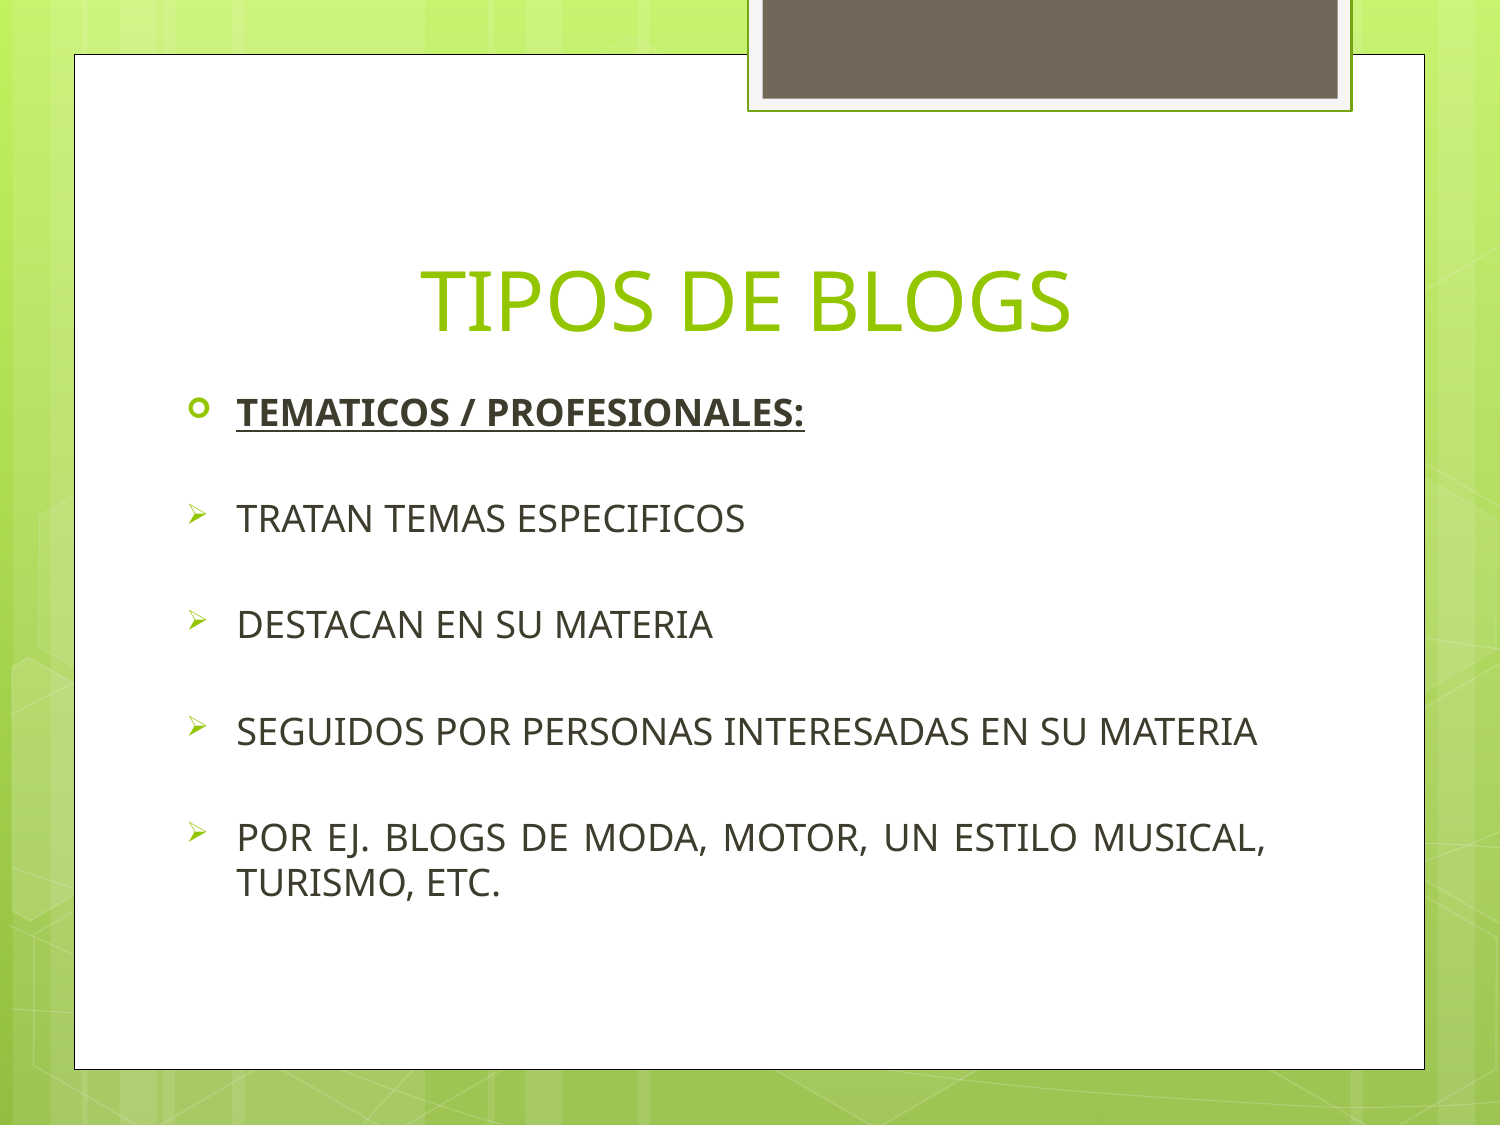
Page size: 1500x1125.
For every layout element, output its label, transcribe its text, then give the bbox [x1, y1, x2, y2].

list TEMATICOS / PROFESIONALES: TRATAN TEMAS ESPECIFICOS DESTACAN EN SU MATERIA SEGUIDOS POR PERSONAS INTERESADAS EN SU MATERIA POR EJ. BLOGS DE MODA, MOTOR, UN ESTILO MUSICAL, TURISMO, ETC. [171, 381, 1283, 957]
title TIPOS DE BLOGS [171, 168, 1324, 357]
